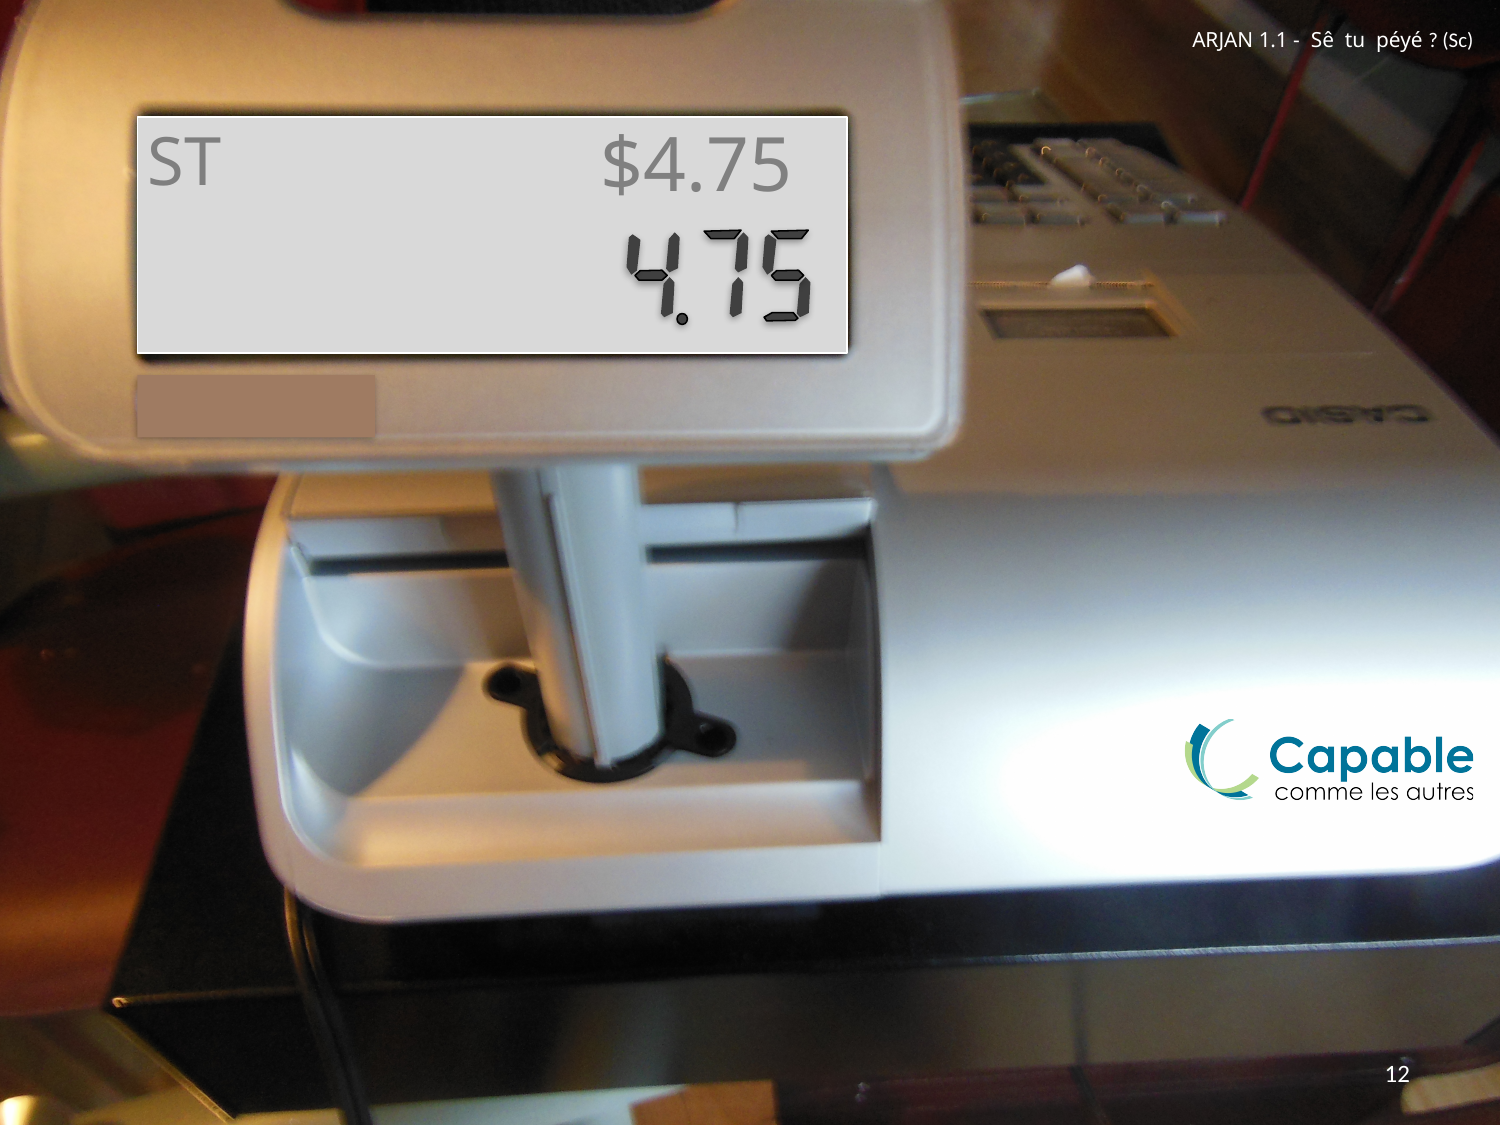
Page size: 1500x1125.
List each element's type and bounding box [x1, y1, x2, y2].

picture [0, 0, 1500, 1125]
text_box [137, 109, 848, 354]
